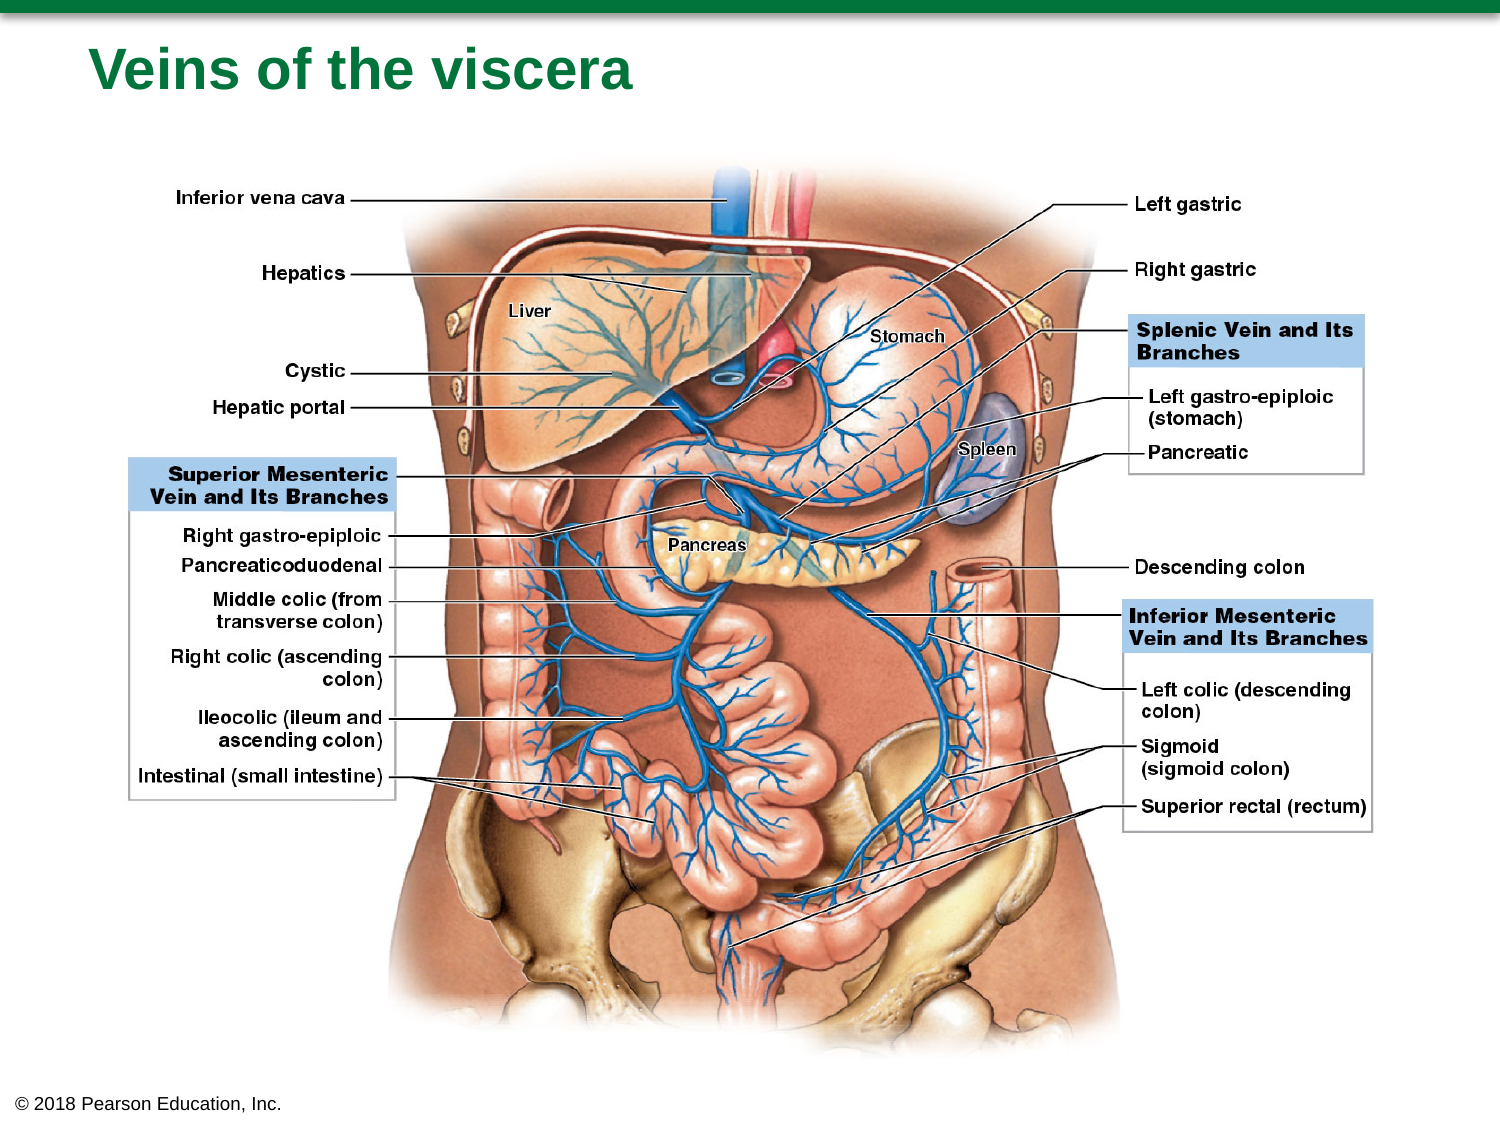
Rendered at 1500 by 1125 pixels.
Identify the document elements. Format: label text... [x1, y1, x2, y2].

title Veins of the viscera [73, 31, 1433, 189]
footer © 2018 Pearson Education, Inc. [0, 1081, 507, 1125]
picture [122, 152, 1378, 1062]
